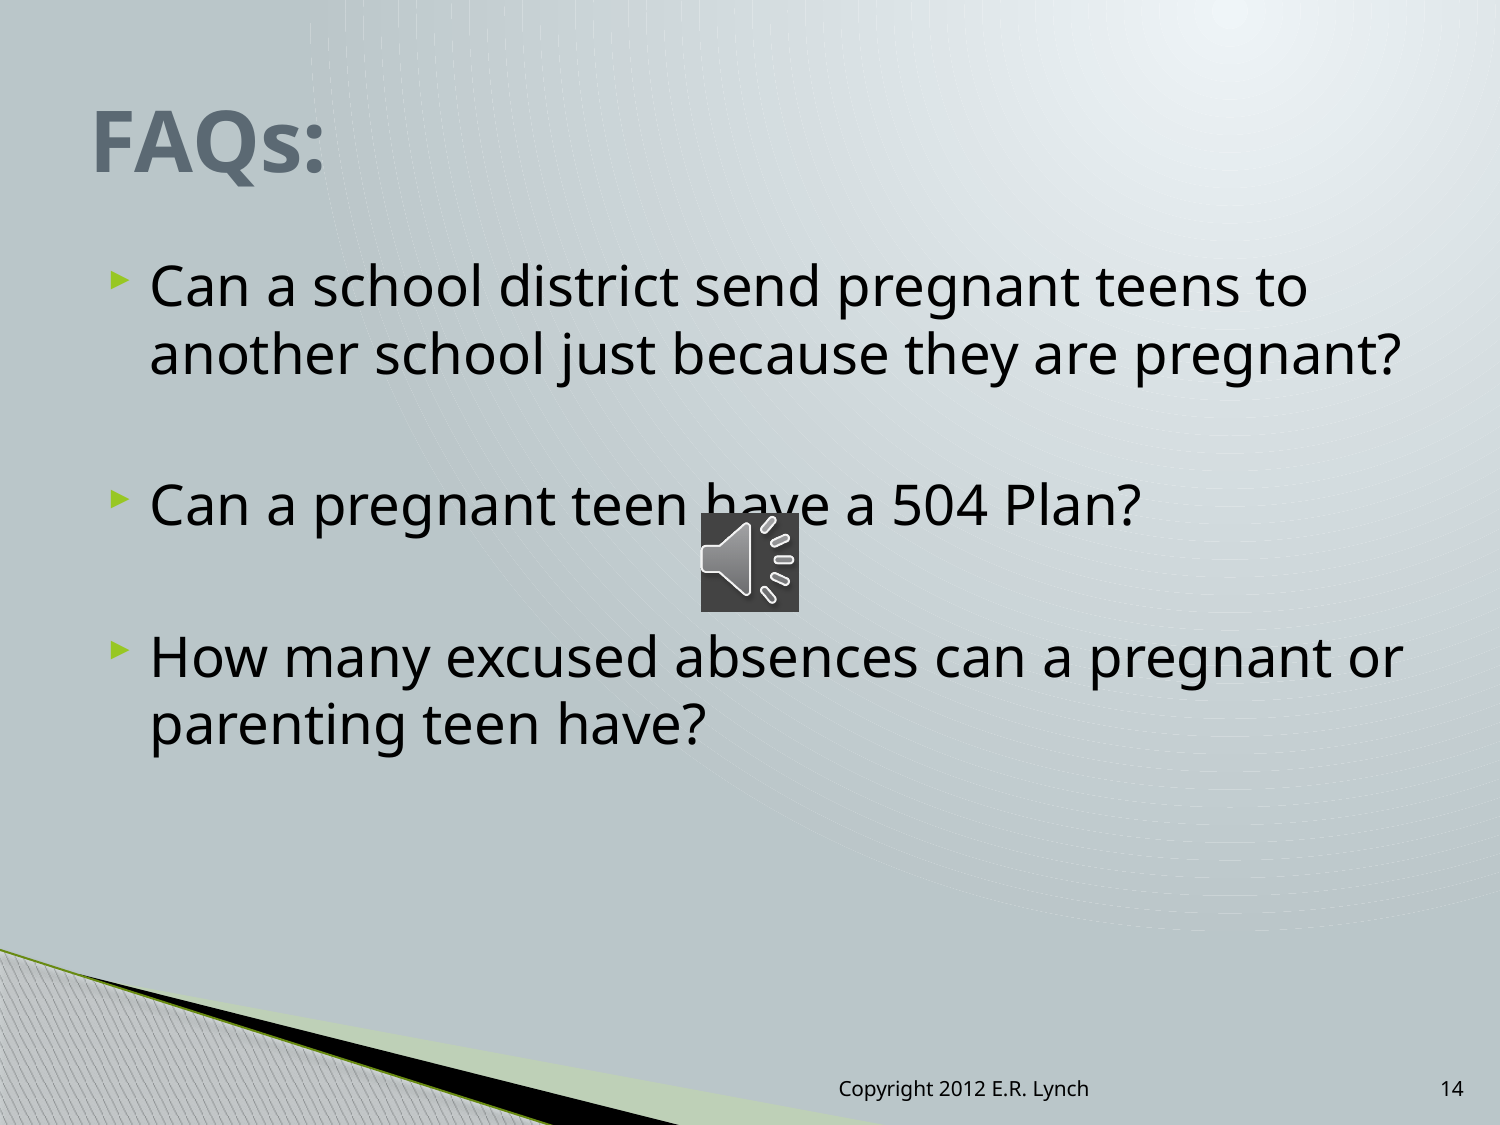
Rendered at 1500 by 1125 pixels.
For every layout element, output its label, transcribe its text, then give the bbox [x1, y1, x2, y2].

title FAQs: [75, 45, 1425, 233]
footer Copyright 2012 E.R. Lynch [718, 1051, 1105, 1112]
list Can a school district send pregnant teens to another school just because they are pregnant? Can a pregnant teen have a 504 Plan? How many excused absences can a pregnant or parenting teen have? [75, 243, 1425, 986]
picture [699, 512, 801, 613]
slide_number 14 [1418, 1051, 1479, 1112]
